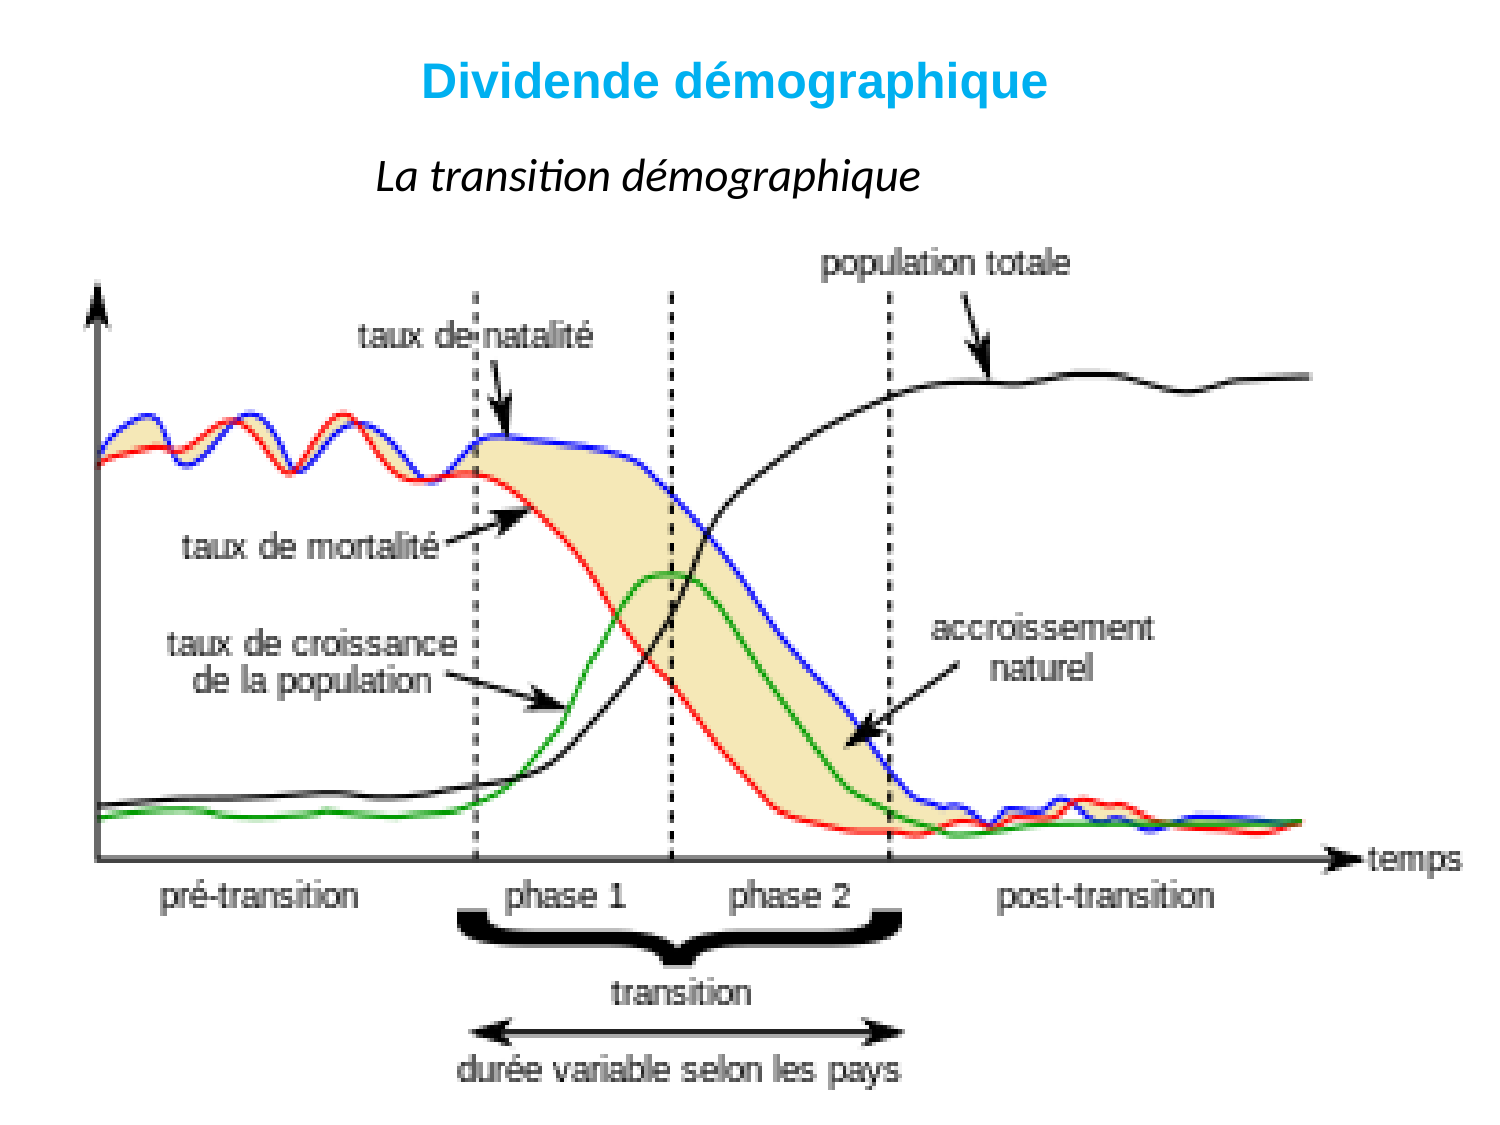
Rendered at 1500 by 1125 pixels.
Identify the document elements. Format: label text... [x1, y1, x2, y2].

picture [28, 231, 1497, 1103]
list La transition démographique [3, 137, 1294, 209]
title Dividende démographique [58, 19, 1412, 138]
